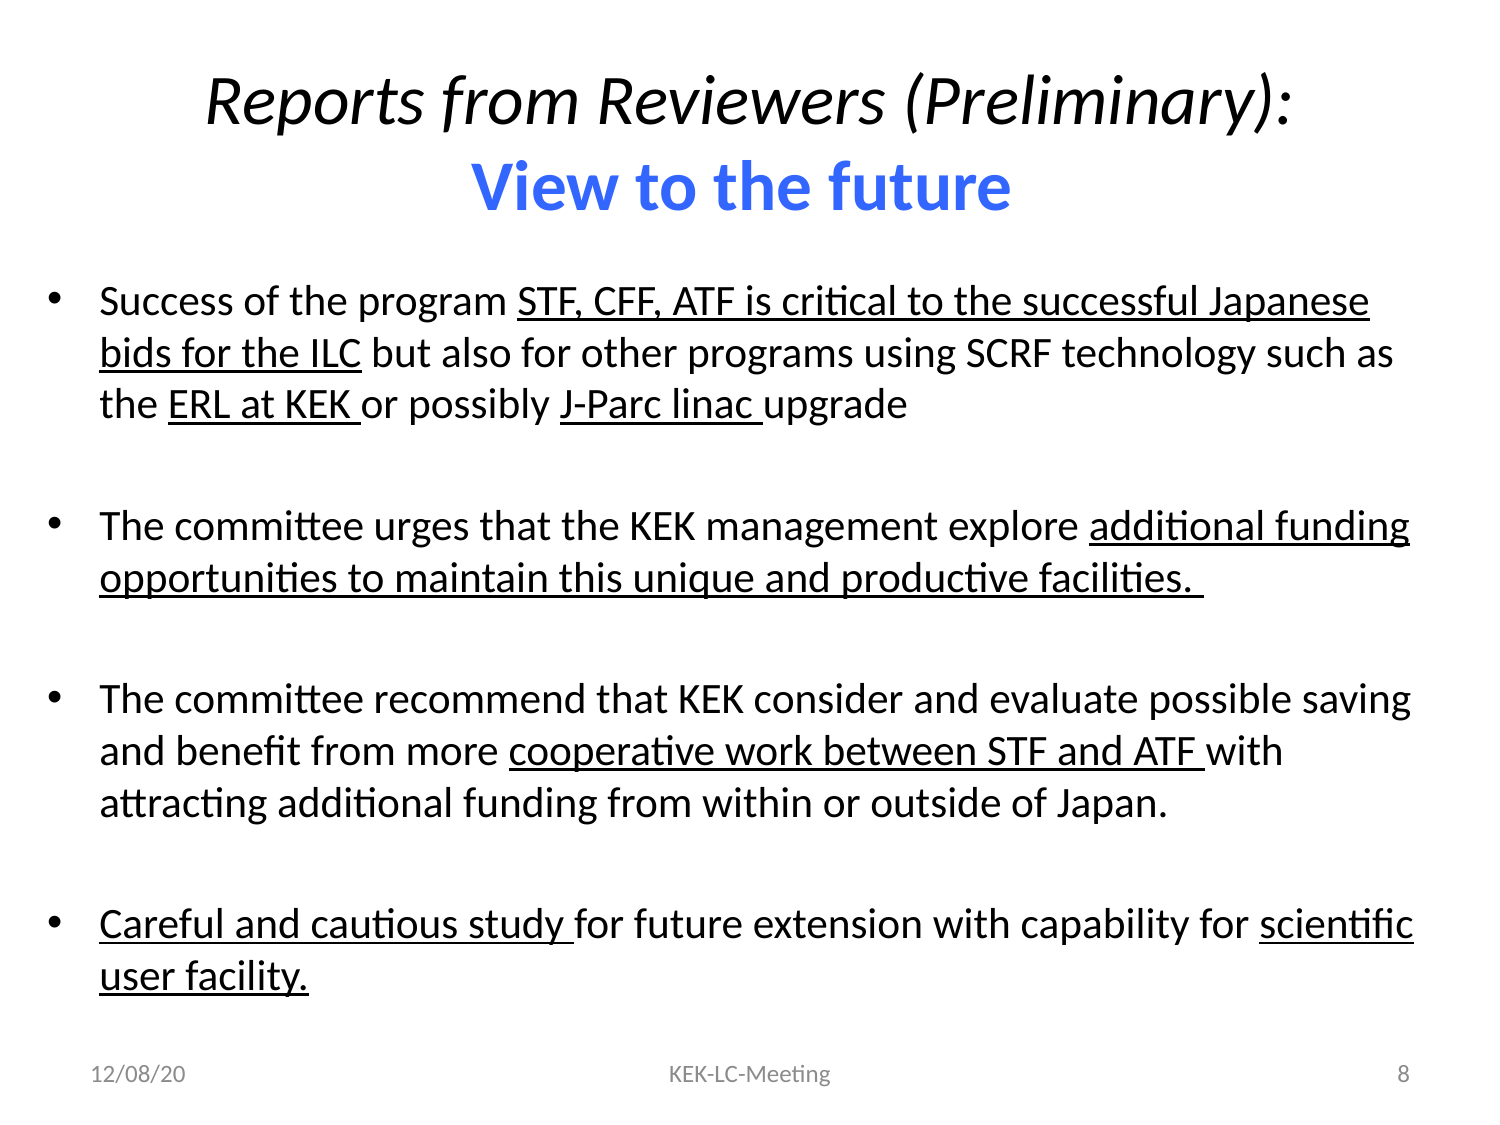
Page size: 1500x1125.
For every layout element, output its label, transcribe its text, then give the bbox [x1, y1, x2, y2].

list Success of the program STF, CFF, ATF is critical to the successful Japanese bids for the ILC but also for other programs using SCRF technology such as the ERL at KEK or possibly J-Parc linac upgrade The committee urges that the KEK management explore additional funding opportunities to maintain this unique and productive facilities. The committee recommend that KEK consider and evaluate possible saving and benefit from more cooperative work between STF and ATF with attracting additional funding from within or outside of Japan. Careful and cautious study for future extension with capability for scientific user facility. [32, 264, 1464, 1007]
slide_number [75, 1042, 425, 1103]
slide_number 8 [1074, 1042, 1425, 1103]
footer KEK-LC-Meeting [512, 1042, 988, 1103]
title Reports from Reviewers (Preliminary): View to the future [75, 45, 1425, 233]
